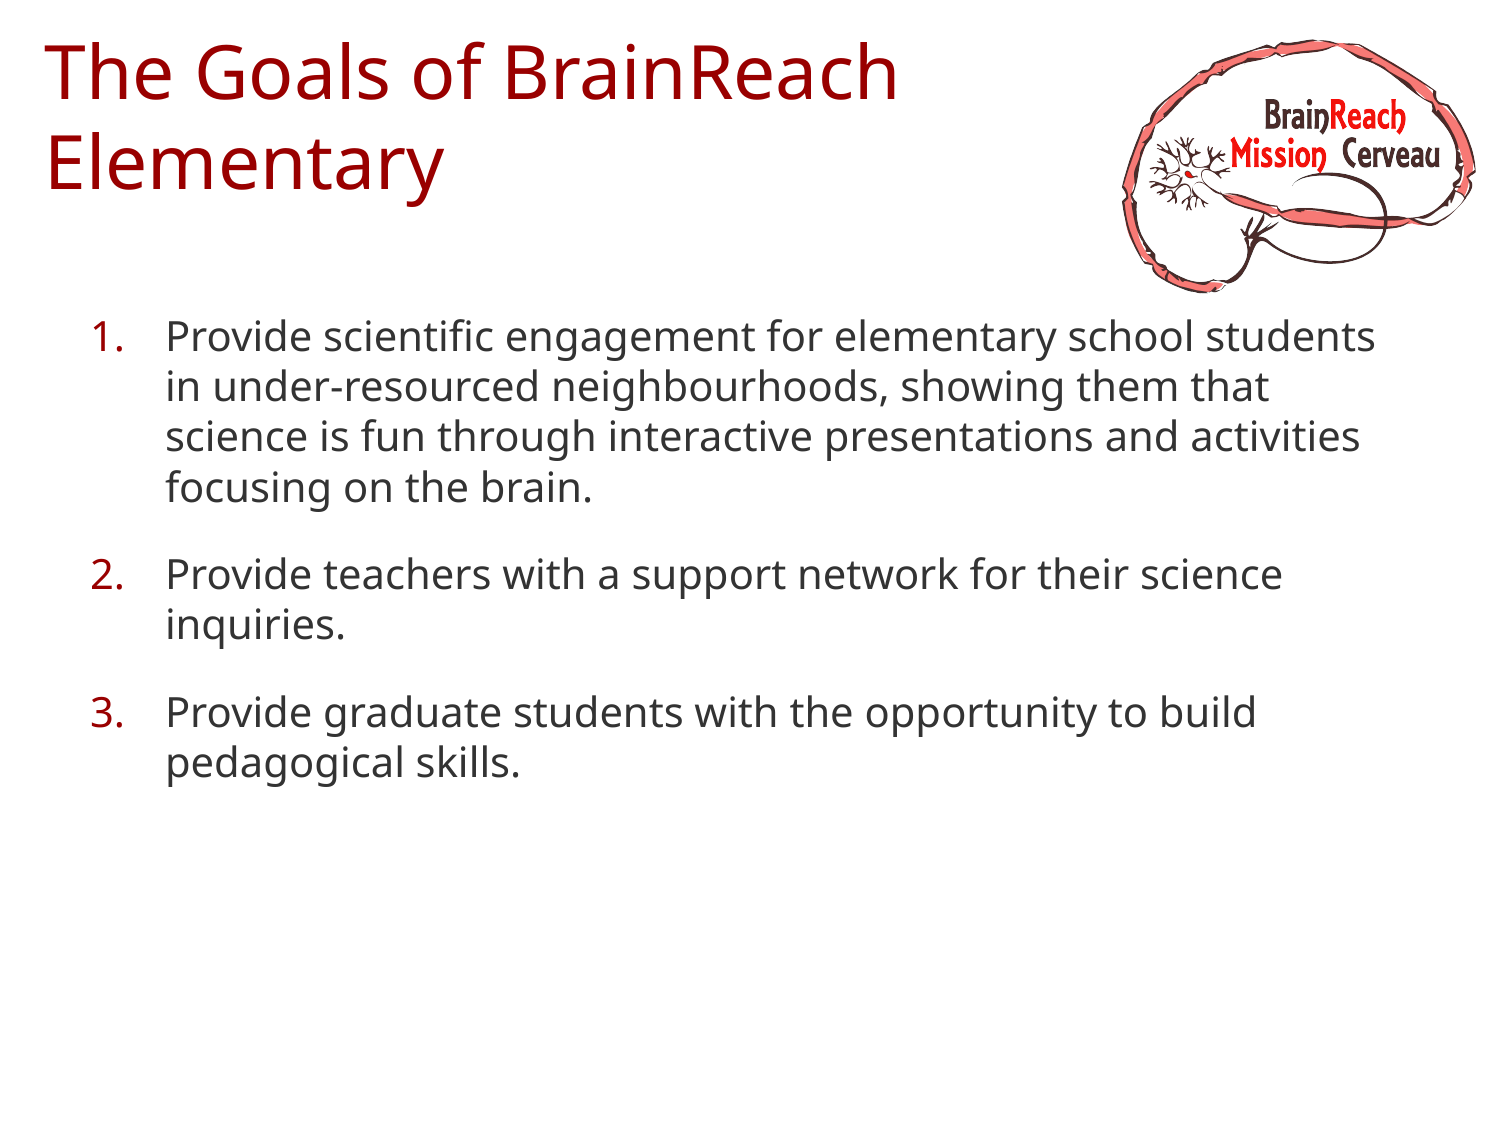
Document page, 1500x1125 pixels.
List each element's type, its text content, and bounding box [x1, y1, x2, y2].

picture [1067, 0, 1500, 328]
list Provide scientific engagement for elementary school students in under-resourced neighbourhoods, showing them that science is fun through interactive presentations and activities focusing on the brain. Provide teachers with a support network for their science inquiries. Provide graduate students with the opportunity to build pedagogical skills. [75, 302, 1425, 1117]
title The Goals of BrainReach Elementary [29, 24, 1098, 213]
